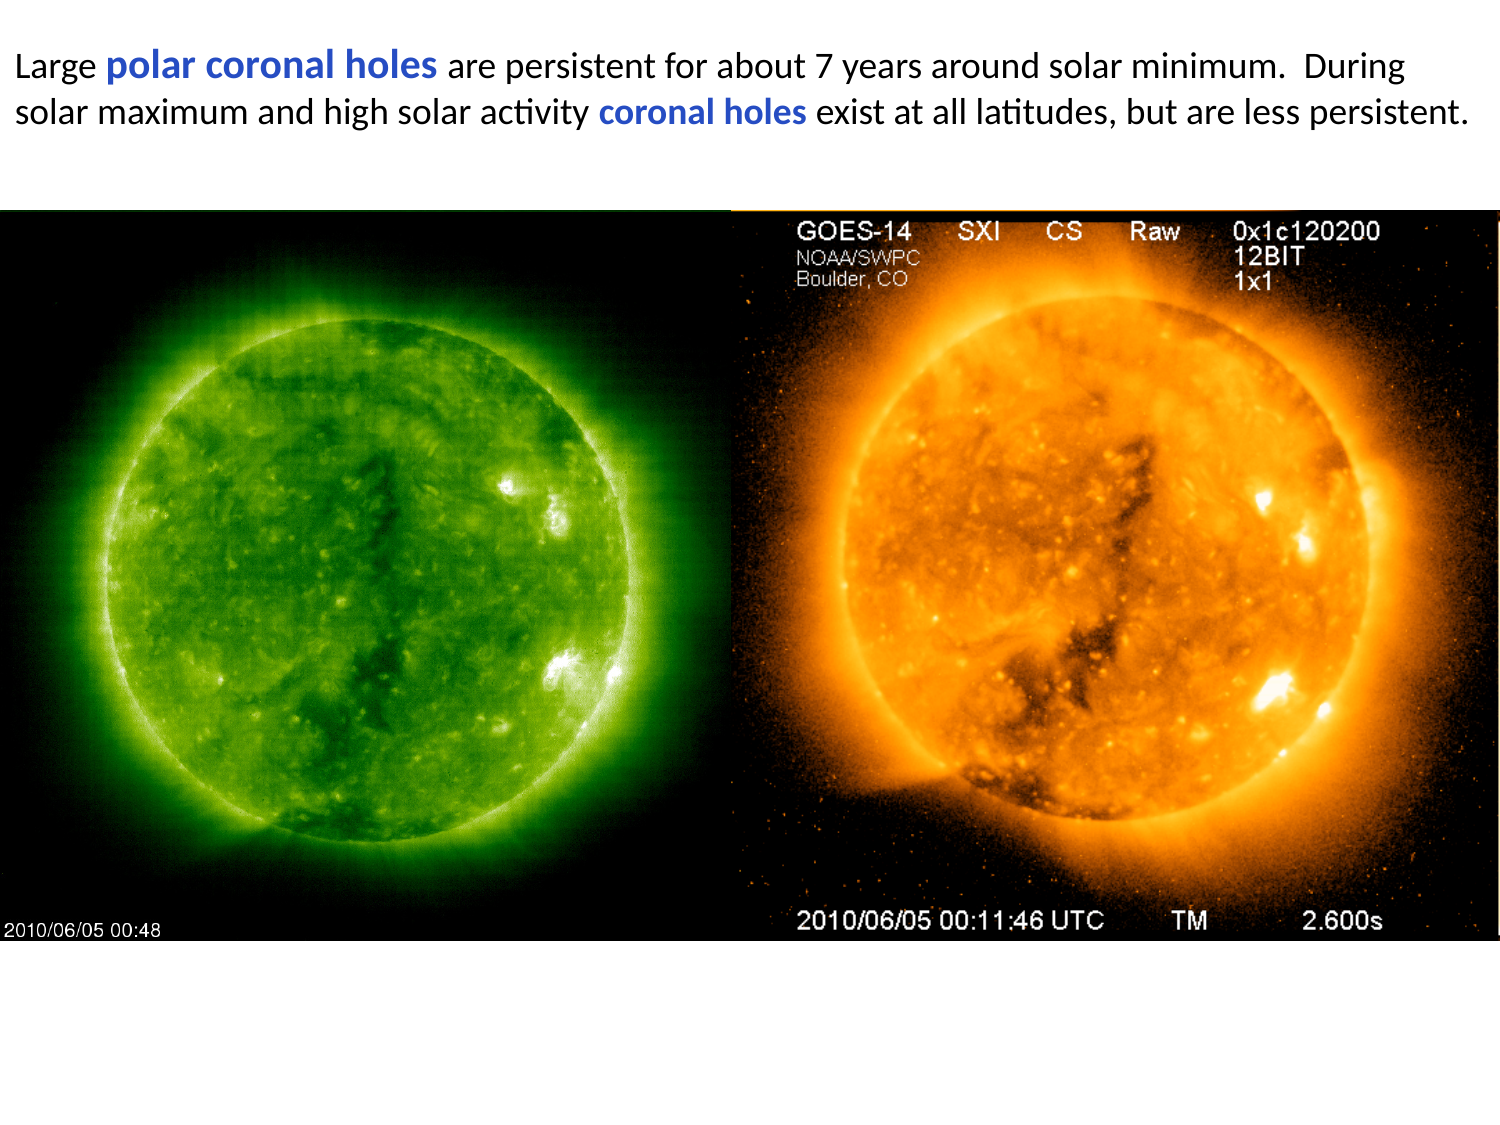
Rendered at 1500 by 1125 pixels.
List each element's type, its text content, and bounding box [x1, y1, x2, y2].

text_box Large polar coronal holes are persistent for about 7 years around solar minimum. During solar maximum and high solar activity coronal holes exist at all latitudes, but are less persistent. [0, 29, 1500, 139]
picture [0, 209, 1500, 942]
